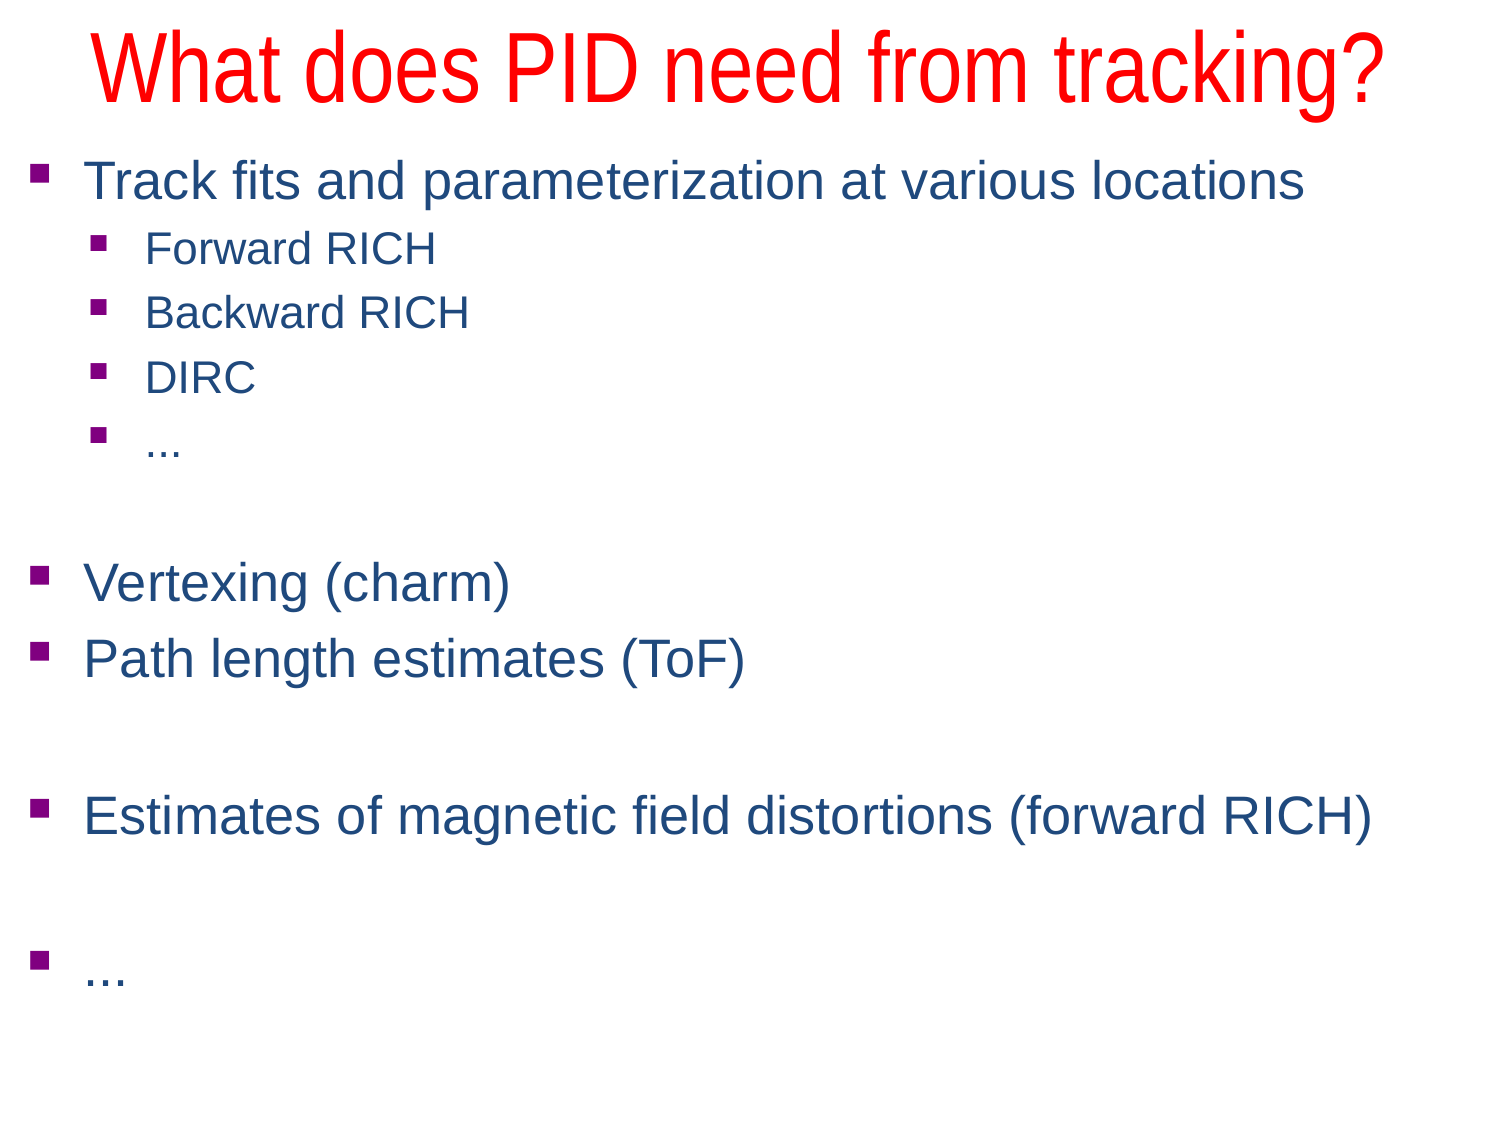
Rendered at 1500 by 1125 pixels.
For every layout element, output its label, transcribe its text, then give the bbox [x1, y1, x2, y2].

title What does PID need from tracking? [0, 0, 1500, 125]
text_box Track fits and parameterization at various locations Forward RICH Backward RICH DIRC ... Vertexing (charm) Path length estimates (ToF) Estimates of magnetic field distortions (forward RICH) ... [12, 137, 1463, 1075]
